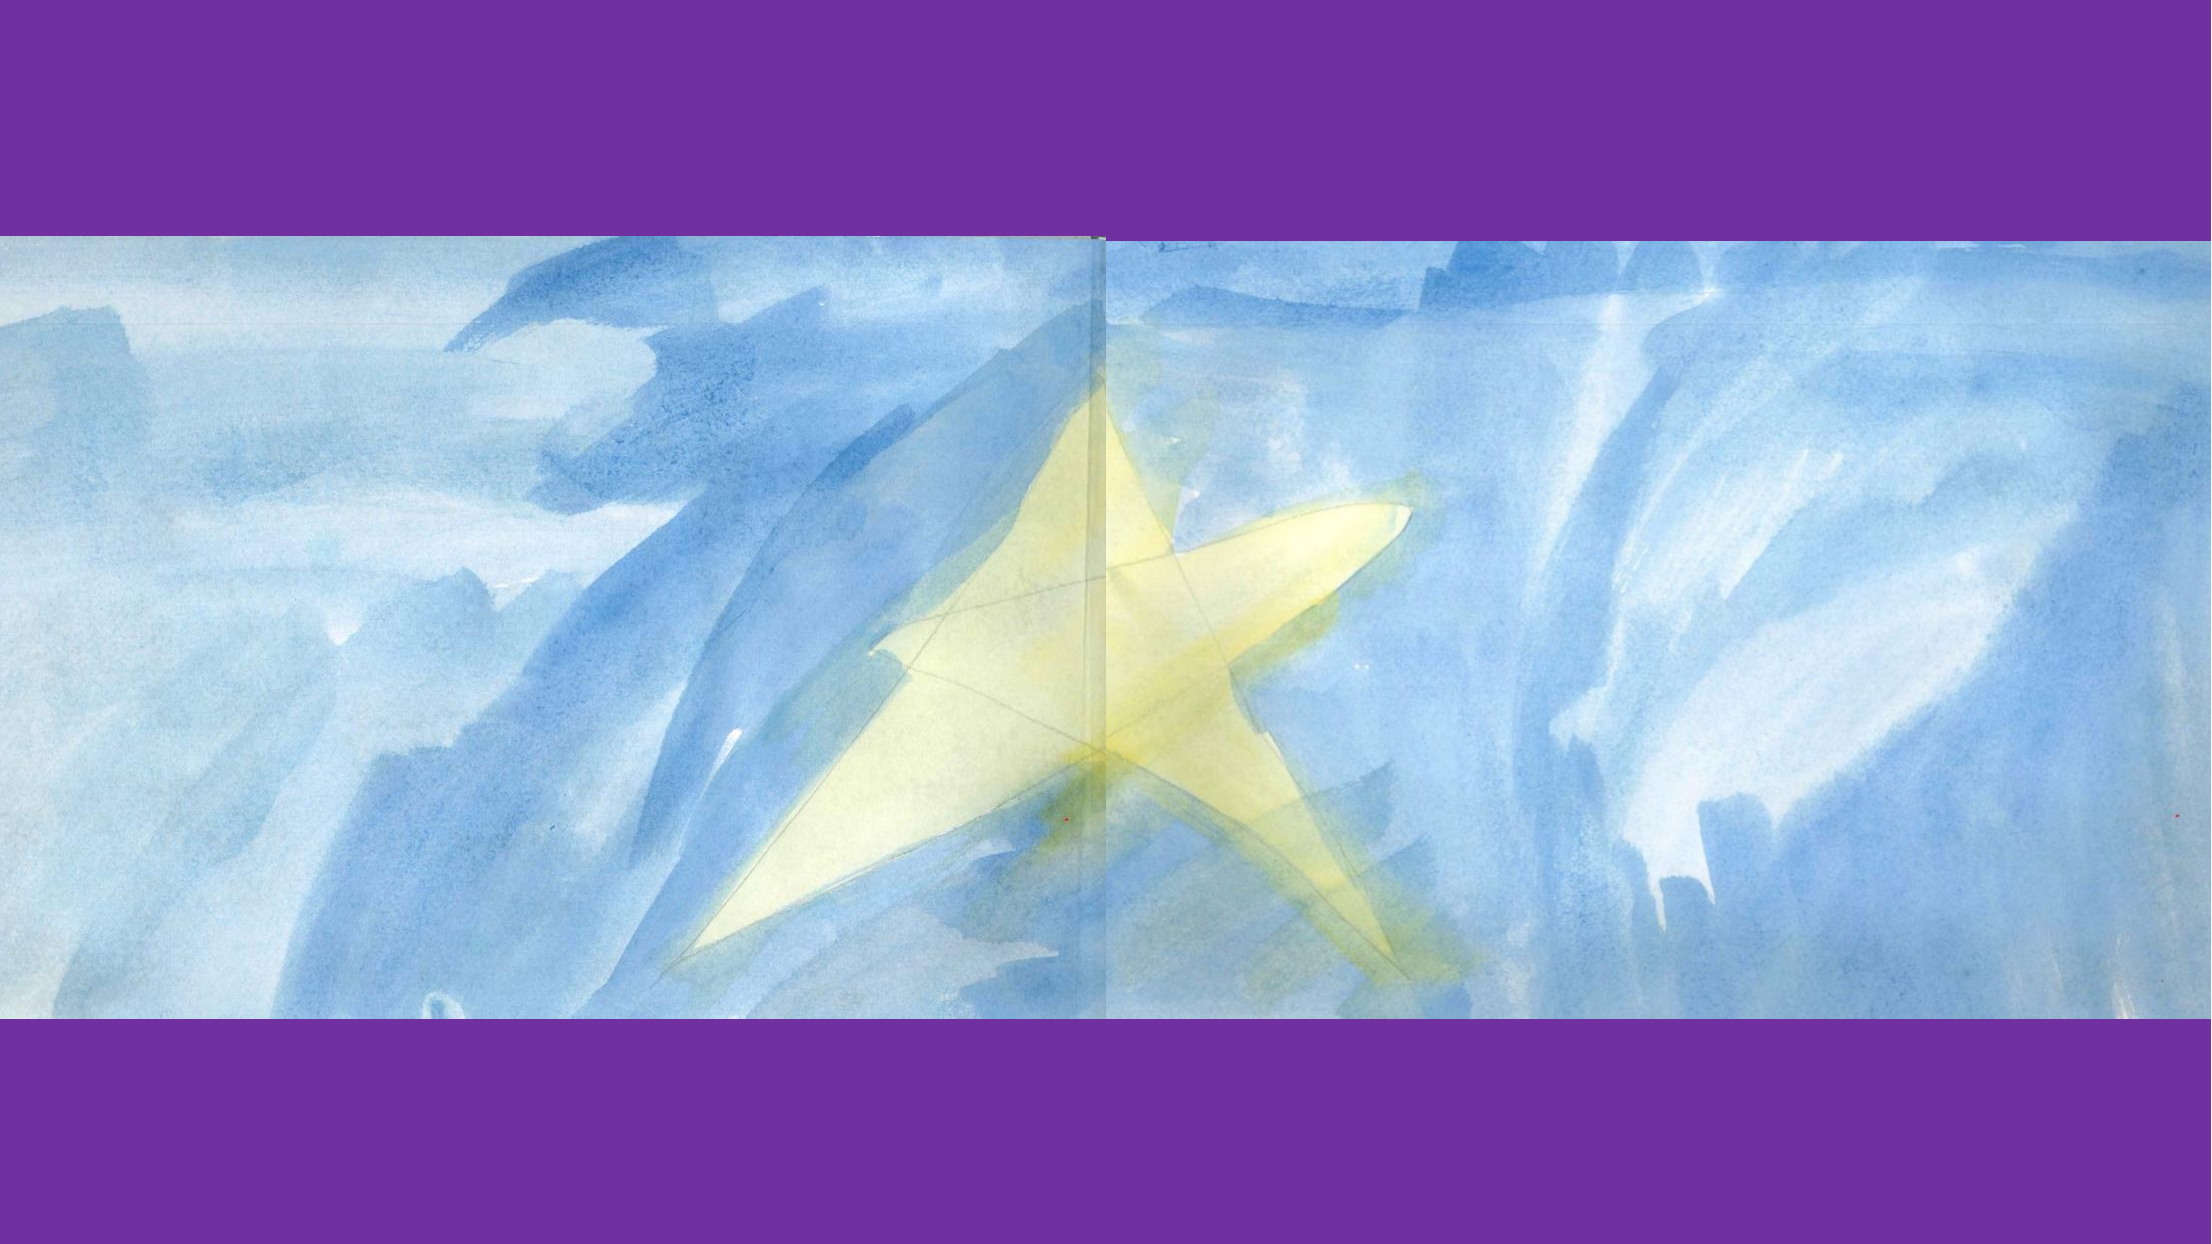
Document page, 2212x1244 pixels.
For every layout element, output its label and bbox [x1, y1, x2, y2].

picture [0, 236, 2212, 1020]
